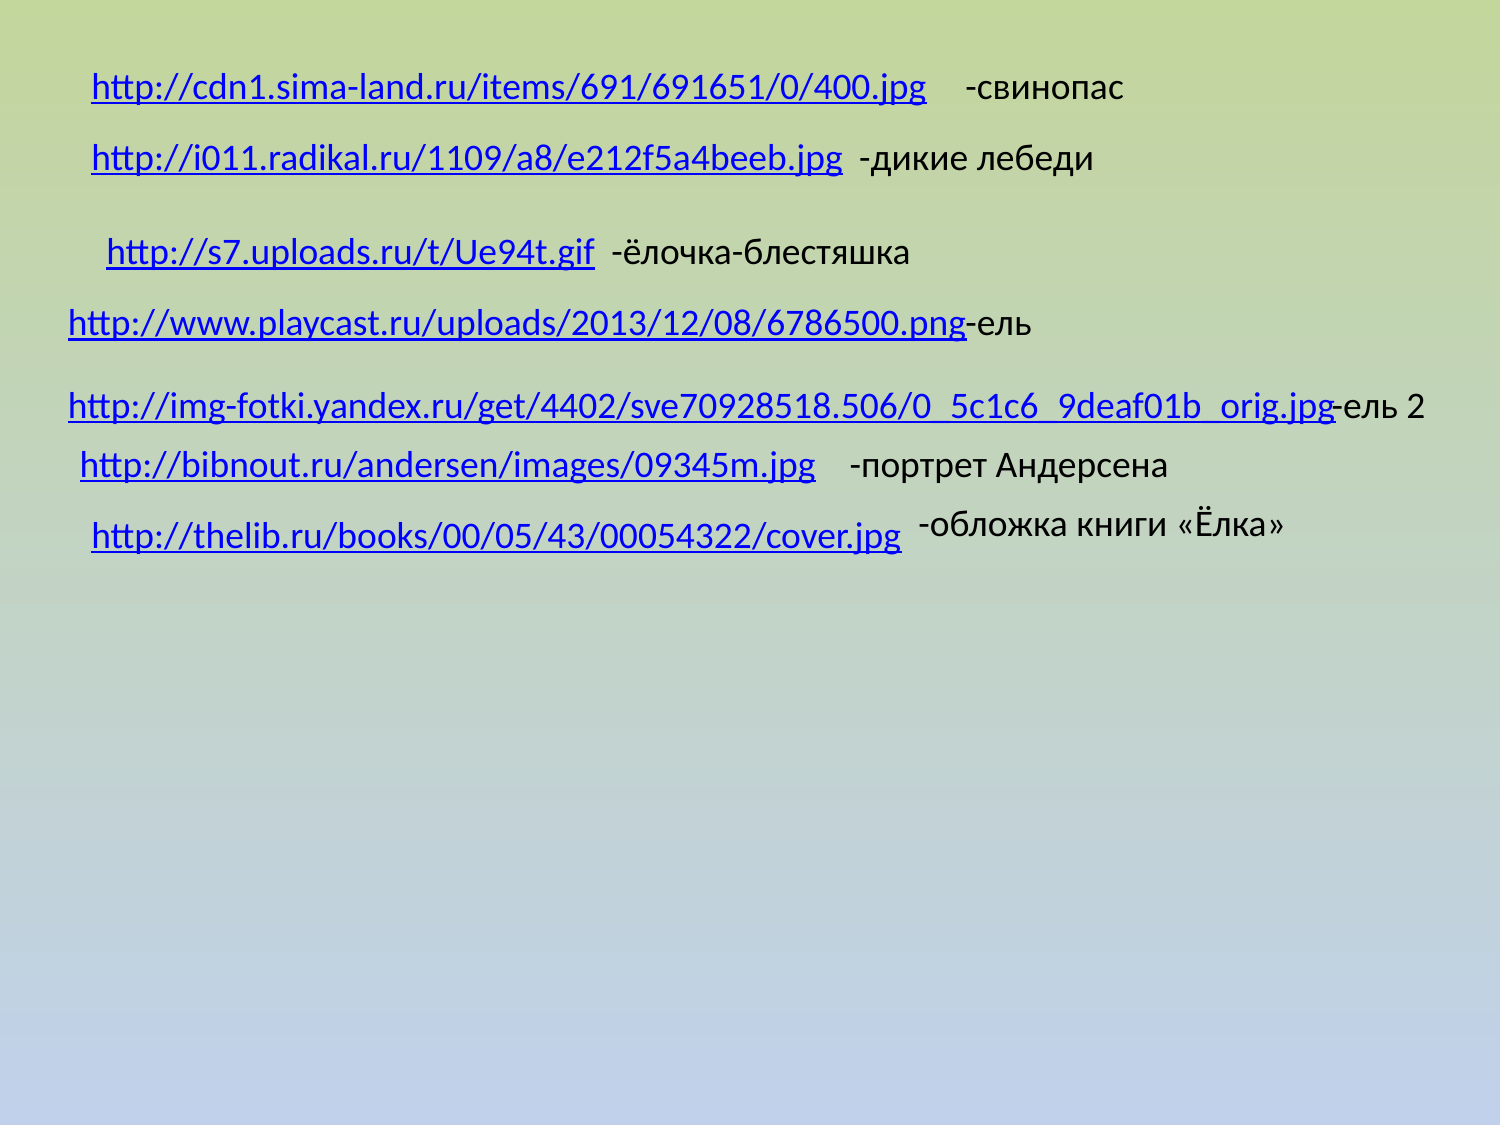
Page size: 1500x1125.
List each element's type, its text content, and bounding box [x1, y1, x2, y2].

text_box -дикие лебеди [844, 125, 1294, 186]
text_box http://img-fotki.yandex.ru/get/4402/sve70928518.506/0_5c1c6_9deaf01b_orig.jpg [53, 373, 1459, 479]
text_box -ель 2 [1316, 373, 1500, 434]
text_box -ёлочка-блестяшка [596, 219, 928, 280]
text_box -ель [950, 290, 1164, 351]
text_box -свинопас [950, 54, 1176, 115]
text_box -портрет Андерсена [834, 432, 1184, 493]
text_box http://bibnout.ru/andersen/images/09345m.jpg [64, 432, 903, 538]
text_box http://cdn1.sima-land.ru/items/691/691651/0/400.jpg [76, 54, 996, 125]
text_box http://www.playcast.ru/uploads/2013/12/08/6786500.png [53, 290, 1066, 373]
text_box http://s7.uploads.ru/t/Ue94t.gif [91, 219, 611, 290]
text_box http://i011.radikal.ru/1109/a8/e212f5a4beeb.jpg [76, 125, 960, 231]
text_box -обложка книги «Ёлка» [903, 491, 1329, 552]
text_box http://thelib.ru/books/00/05/43/00054322/cover.jpg [76, 503, 996, 609]
